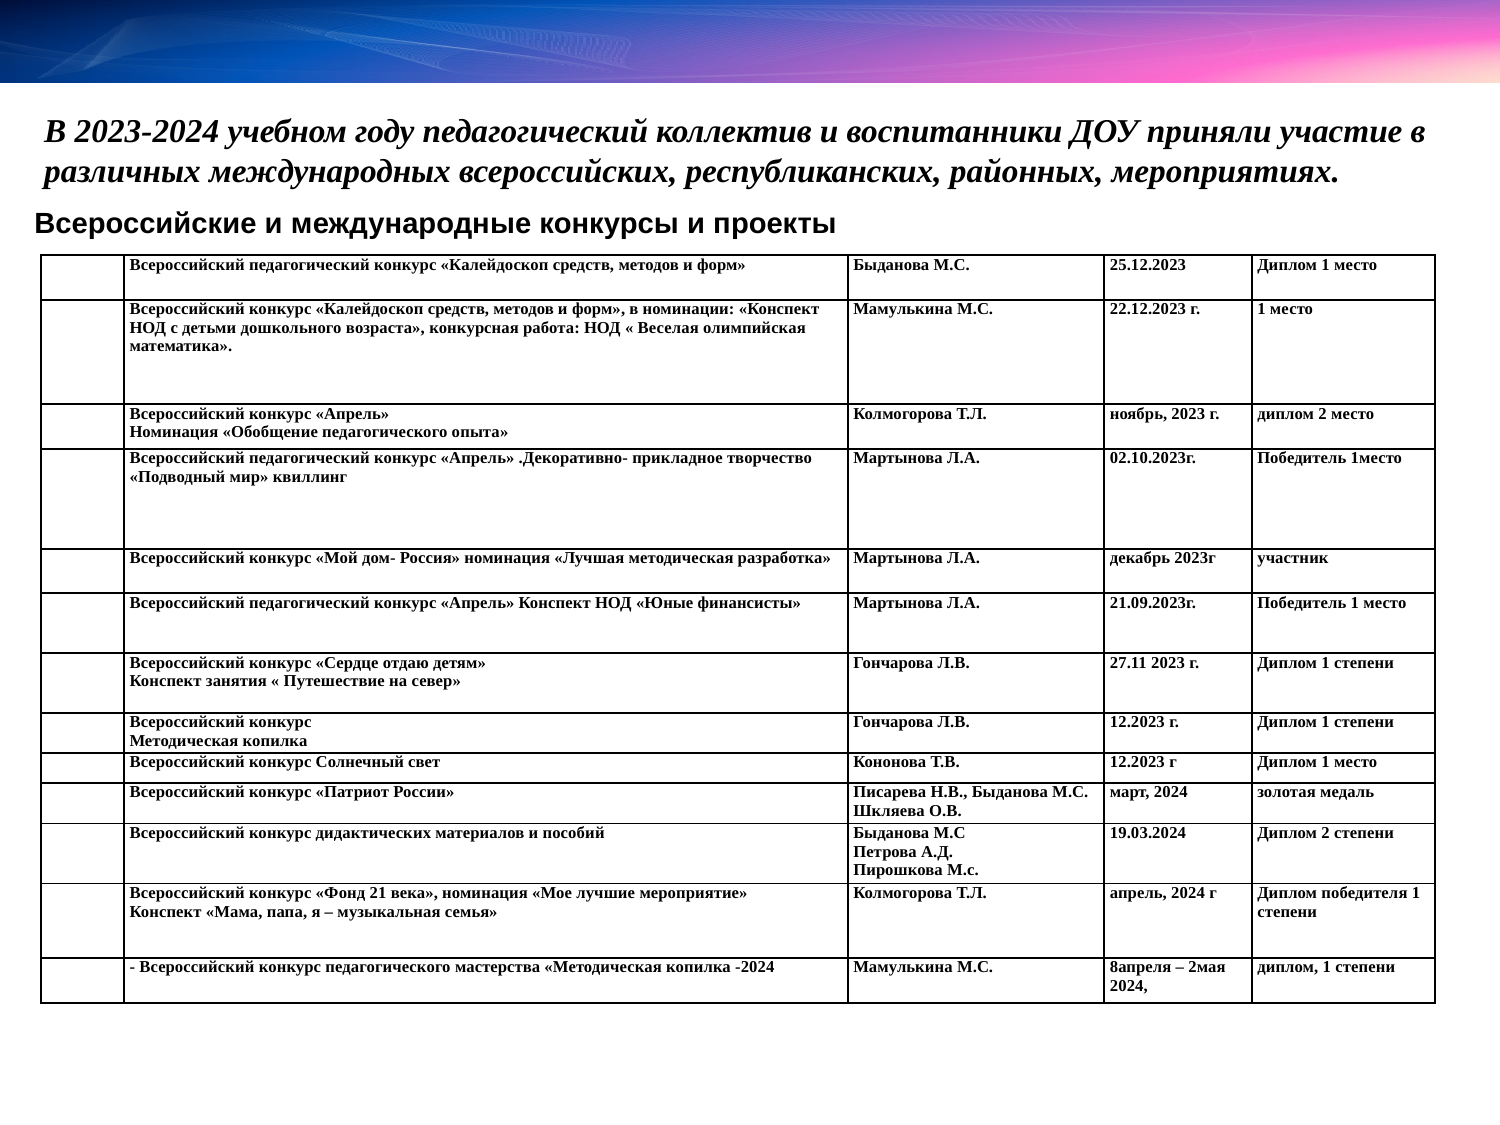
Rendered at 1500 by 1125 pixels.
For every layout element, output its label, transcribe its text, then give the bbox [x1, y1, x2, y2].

table_cell [42, 594, 123, 652]
table_cell Кононова Т.В. [849, 754, 1103, 782]
table_cell ноябрь, 2023 г. [1105, 405, 1251, 448]
picture [0, 0, 1500, 83]
table_cell Всероссийский педагогический конкурс «Апрель» Конспект НОД «Юные финансисты» [125, 594, 847, 652]
table_cell Быданова М.С Петрова А.Д. Пирошкова М.с. [849, 824, 1103, 883]
table_cell [42, 405, 123, 448]
table_cell Диплом победителя 1 степени [1253, 884, 1434, 957]
table_cell Мартынова Л.А. [849, 450, 1103, 548]
table_cell Всероссийский конкурс «Калейдоскоп средств, методов и форм», в номинации: «Конспект НОД с детьми дошкольного возраста», конкурсная работа: НОД « Веселая олимпийская математика». [125, 301, 847, 403]
table_cell 12.2023 г [1105, 754, 1251, 782]
table_cell Гончарова Л.В. [849, 654, 1103, 712]
table_cell [42, 654, 123, 712]
table_cell Всероссийский конкурс «Патриот России» [125, 784, 847, 823]
table_cell Гончарова Л.В. [849, 714, 1103, 752]
table_cell Всероссийский конкурс «Апрель» Номинация «Обобщение педагогического опыта» [125, 405, 847, 448]
table_cell Мамулькина М.С. [849, 959, 1103, 1002]
table_cell Диплом 1 степени [1253, 654, 1434, 712]
table_cell Всероссийский конкурс Солнечный свет [125, 754, 847, 782]
table_cell апрель, 2024 г [1105, 884, 1251, 957]
table_header Диплом 1 место [1253, 256, 1434, 299]
table_cell Диплом 1 степени [1253, 714, 1434, 752]
table_cell участник [1253, 550, 1434, 592]
table_cell [42, 959, 123, 1002]
table_cell [42, 884, 123, 957]
table_cell 12.2023 г. [1105, 714, 1251, 752]
table_cell Мартынова Л.А. [849, 550, 1103, 592]
table_cell 21.09.2023г. [1105, 594, 1251, 652]
table_cell золотая медаль [1253, 784, 1434, 823]
table_cell 02.10.2023г. [1105, 450, 1251, 548]
table_cell декабрь 2023г [1105, 550, 1251, 592]
table_header [42, 256, 123, 299]
table_cell [42, 301, 123, 403]
text_box Всероссийские и международные конкурсы и проекты [19, 197, 853, 247]
table_cell Победитель 1место [1253, 450, 1434, 548]
table_header Быданова М.С. [849, 256, 1103, 299]
table_cell март, 2024 [1105, 784, 1251, 823]
table_cell 1 место [1253, 301, 1434, 403]
table_cell Всероссийский конкурс «Мой дом- Россия» номинация «Лучшая методическая разработка» [125, 550, 847, 592]
table_cell [42, 784, 123, 823]
table_cell 8апреля – 2мая 2024, [1105, 959, 1251, 1002]
table_cell 19.03.2024 [1105, 824, 1251, 883]
table_cell Диплом 2 степени [1253, 824, 1434, 883]
table_cell Победитель 1 место [1253, 594, 1434, 652]
table_cell Колмогорова Т.Л. [849, 884, 1103, 957]
table_cell диплом 2 место [1253, 405, 1434, 448]
table_cell - Всероссийский конкурс педагогического мастерства «Методическая копилка -2024 [125, 959, 847, 1002]
table_cell [42, 754, 123, 782]
table_cell Всероссийский конкурс «Сердце отдаю детям» Конспект занятия « Путешествие на север» [125, 654, 847, 712]
table_cell Всероссийский конкурс «Фонд 21 века», номинация «Мое лучшие мероприятие» Конспект «Мама, папа, я – музыкальная семья» [125, 884, 847, 957]
table_cell Всероссийский педагогический конкурс «Апрель» .Декоративно- прикладное творчество «Подводный мир» квиллинг [125, 450, 847, 548]
table_header 25.12.2023 [1105, 256, 1251, 299]
table_cell Мартынова Л.А. [849, 594, 1103, 652]
table_cell 27.11 2023 г. [1105, 654, 1251, 712]
table_cell Колмогорова Т.Л. [849, 405, 1103, 448]
table_cell Писарева Н.В., Быданова М.С. Шкляева О.В. [849, 784, 1103, 823]
table_cell [42, 824, 123, 883]
text_box В 2023-2024 учебном году педагогический коллектив и воспитанники ДОУ приняли участие в различных международных всероссийских, республиканских, районных, мероприятиях. [29, 101, 1477, 197]
table_cell Диплом 1 место [1253, 754, 1434, 782]
table_cell Мамулькина М.С. [849, 301, 1103, 403]
table_cell диплом, 1 степени [1253, 959, 1434, 1002]
table_cell [42, 714, 123, 752]
table_header Всероссийский педагогический конкурс «Калейдоскоп средств, методов и форм» [125, 256, 847, 299]
table_cell 22.12.2023 г. [1105, 301, 1251, 403]
table_cell [42, 550, 123, 592]
table_cell Всероссийский конкурс дидактических материалов и пособий [125, 824, 847, 883]
table_cell [42, 450, 123, 548]
table_cell Всероссийский конкурс Методическая копилка [125, 714, 847, 752]
